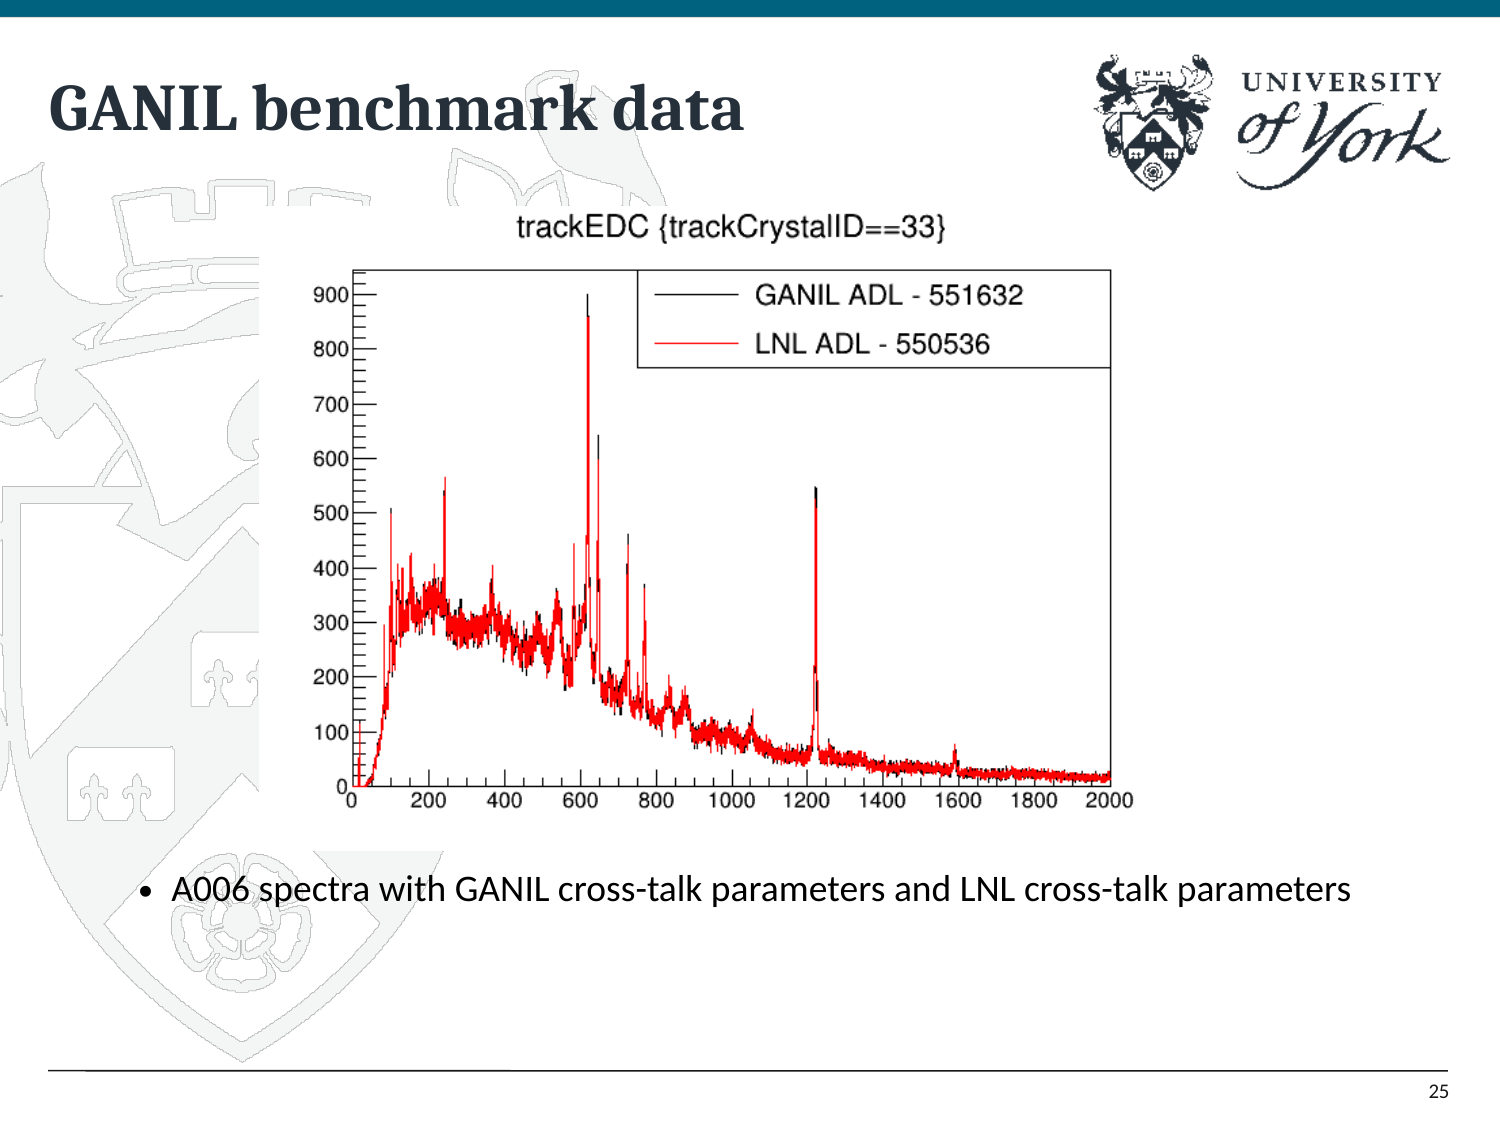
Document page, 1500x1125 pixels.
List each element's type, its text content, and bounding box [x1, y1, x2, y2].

text_box GANIL benchmark data [36, 41, 1145, 167]
picture [0, 17, 1500, 1125]
text_box A006 spectra with GANIL cross-talk parameters and LNL cross-talk parameters [118, 856, 1500, 1010]
